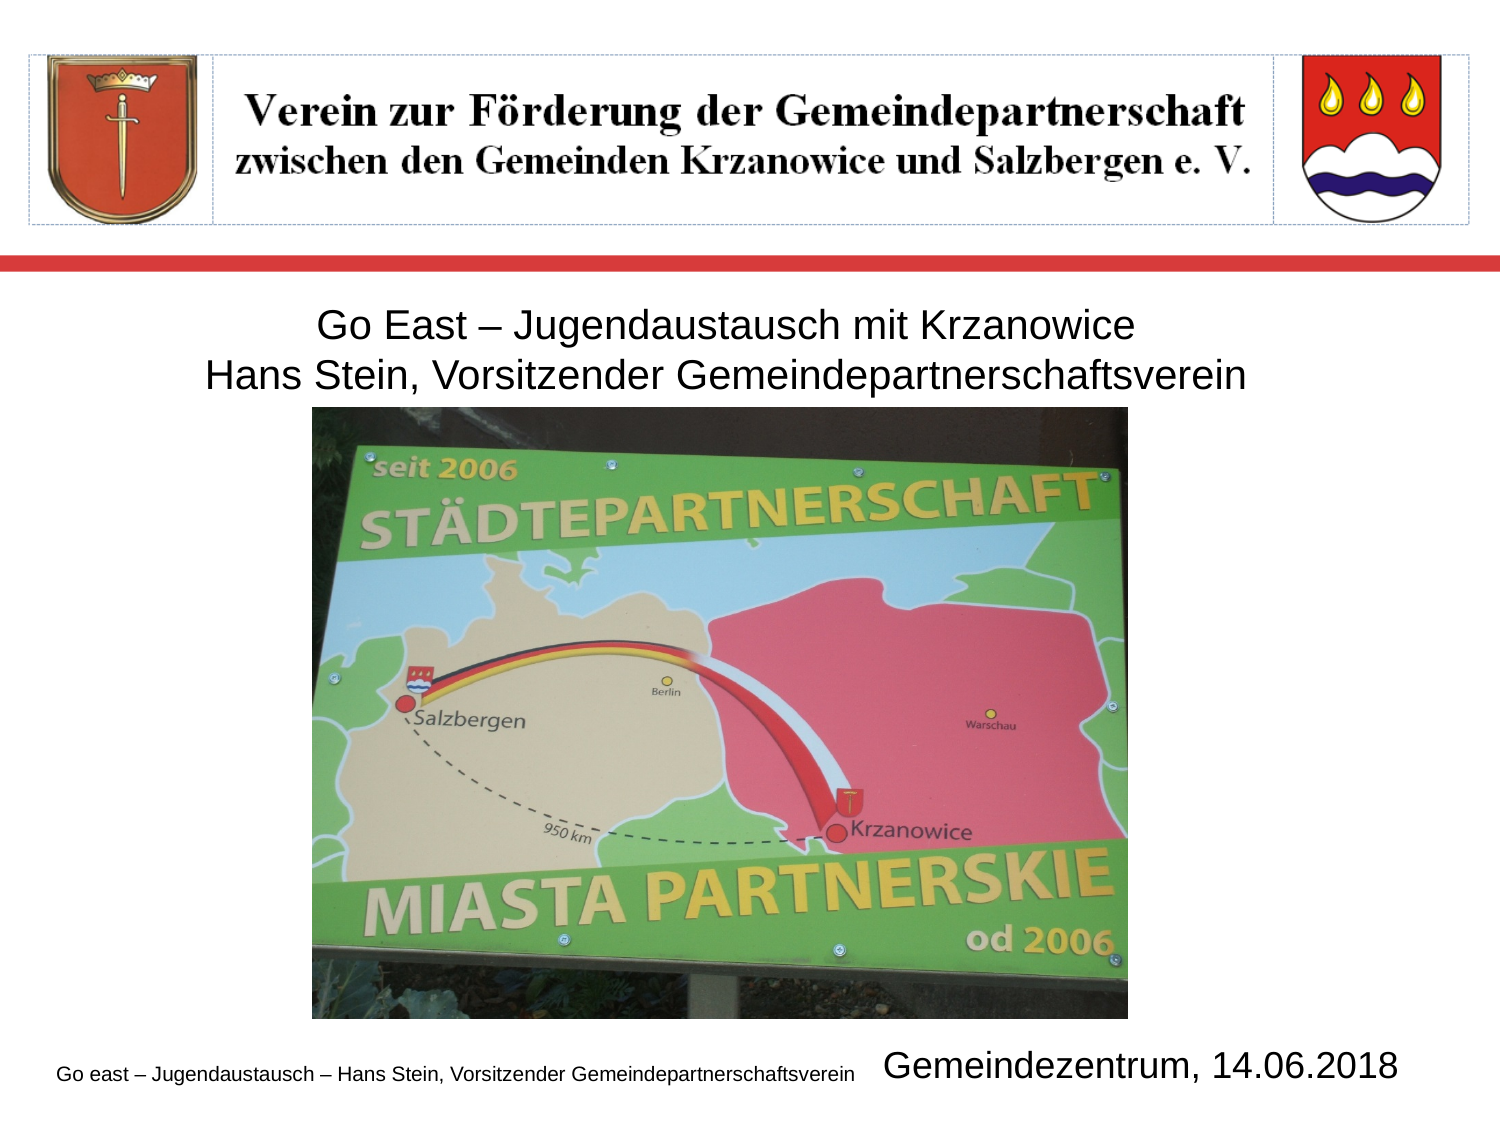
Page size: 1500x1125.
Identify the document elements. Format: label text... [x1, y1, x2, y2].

text_box Gemeindezentrum, 14.06.2018 [868, 1033, 1500, 1094]
picture [17, 39, 1480, 244]
text_box Go East – Jugendaustausch mit Krzanowice Hans Stein, Vorsitzender Gemeindepartnerschaftsverein [76, 290, 1376, 406]
picture [312, 407, 1129, 1019]
